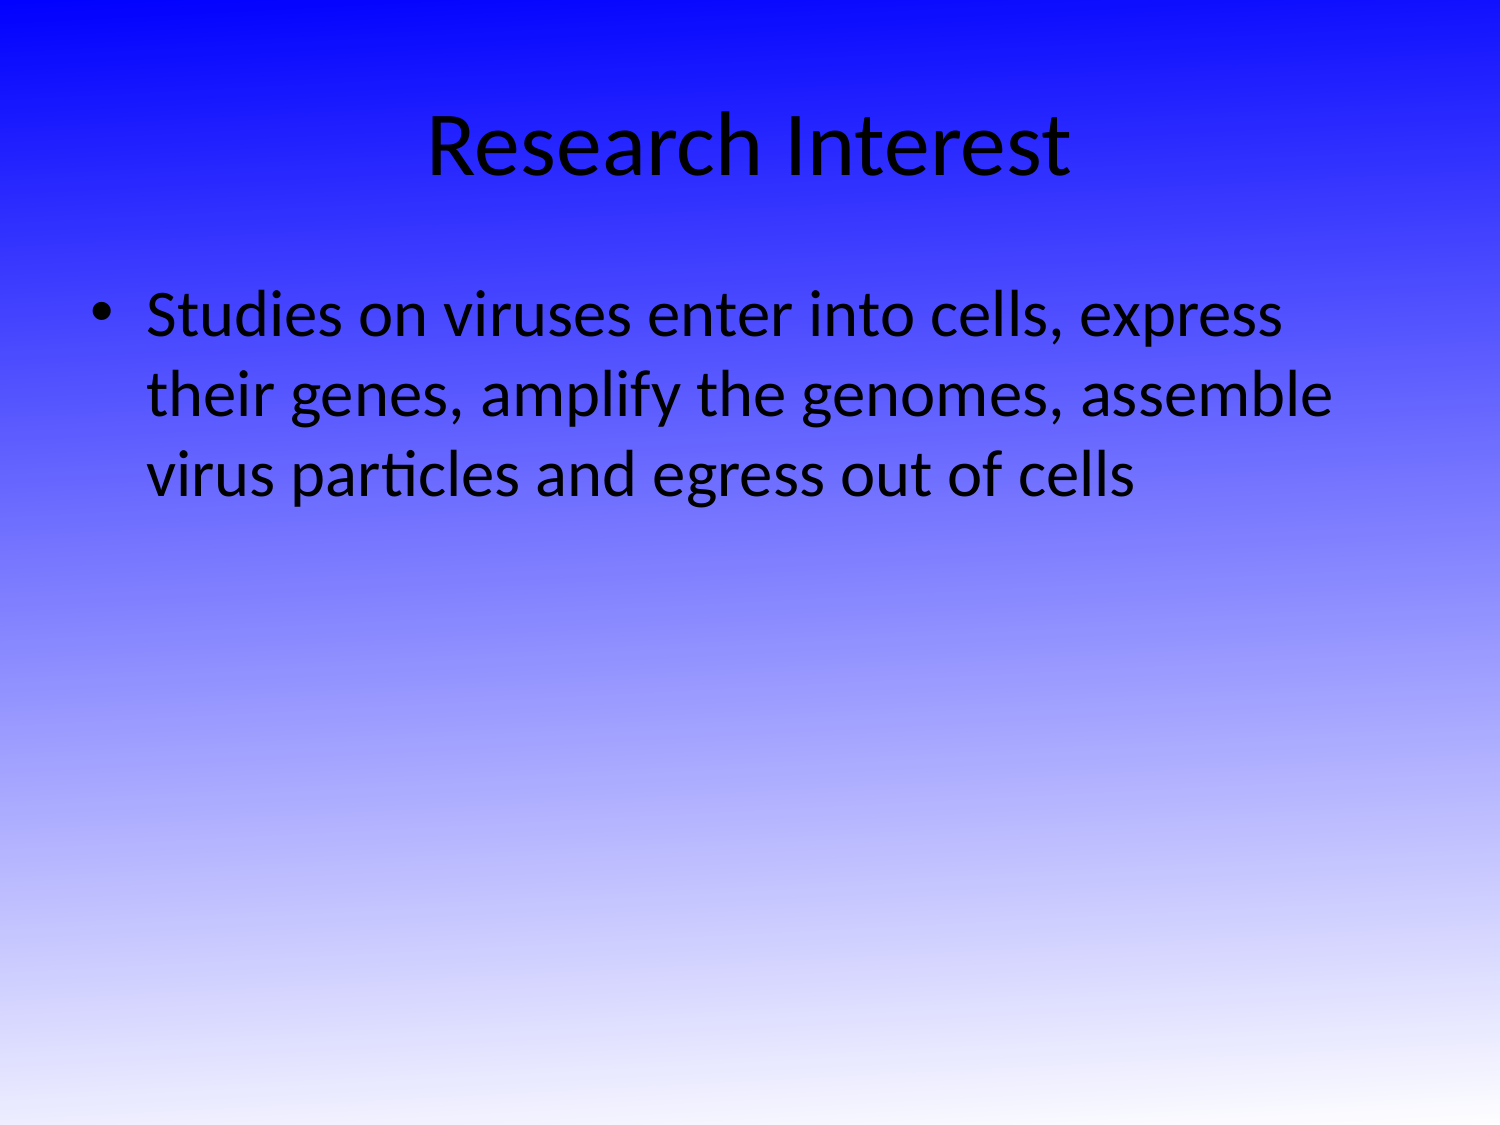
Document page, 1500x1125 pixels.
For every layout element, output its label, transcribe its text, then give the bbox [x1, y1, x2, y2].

title Research Interest [75, 45, 1425, 233]
list Studies on viruses enter into cells, express their genes, amplify the genomes, assemble virus particles and egress out of cells [75, 262, 1425, 1005]
